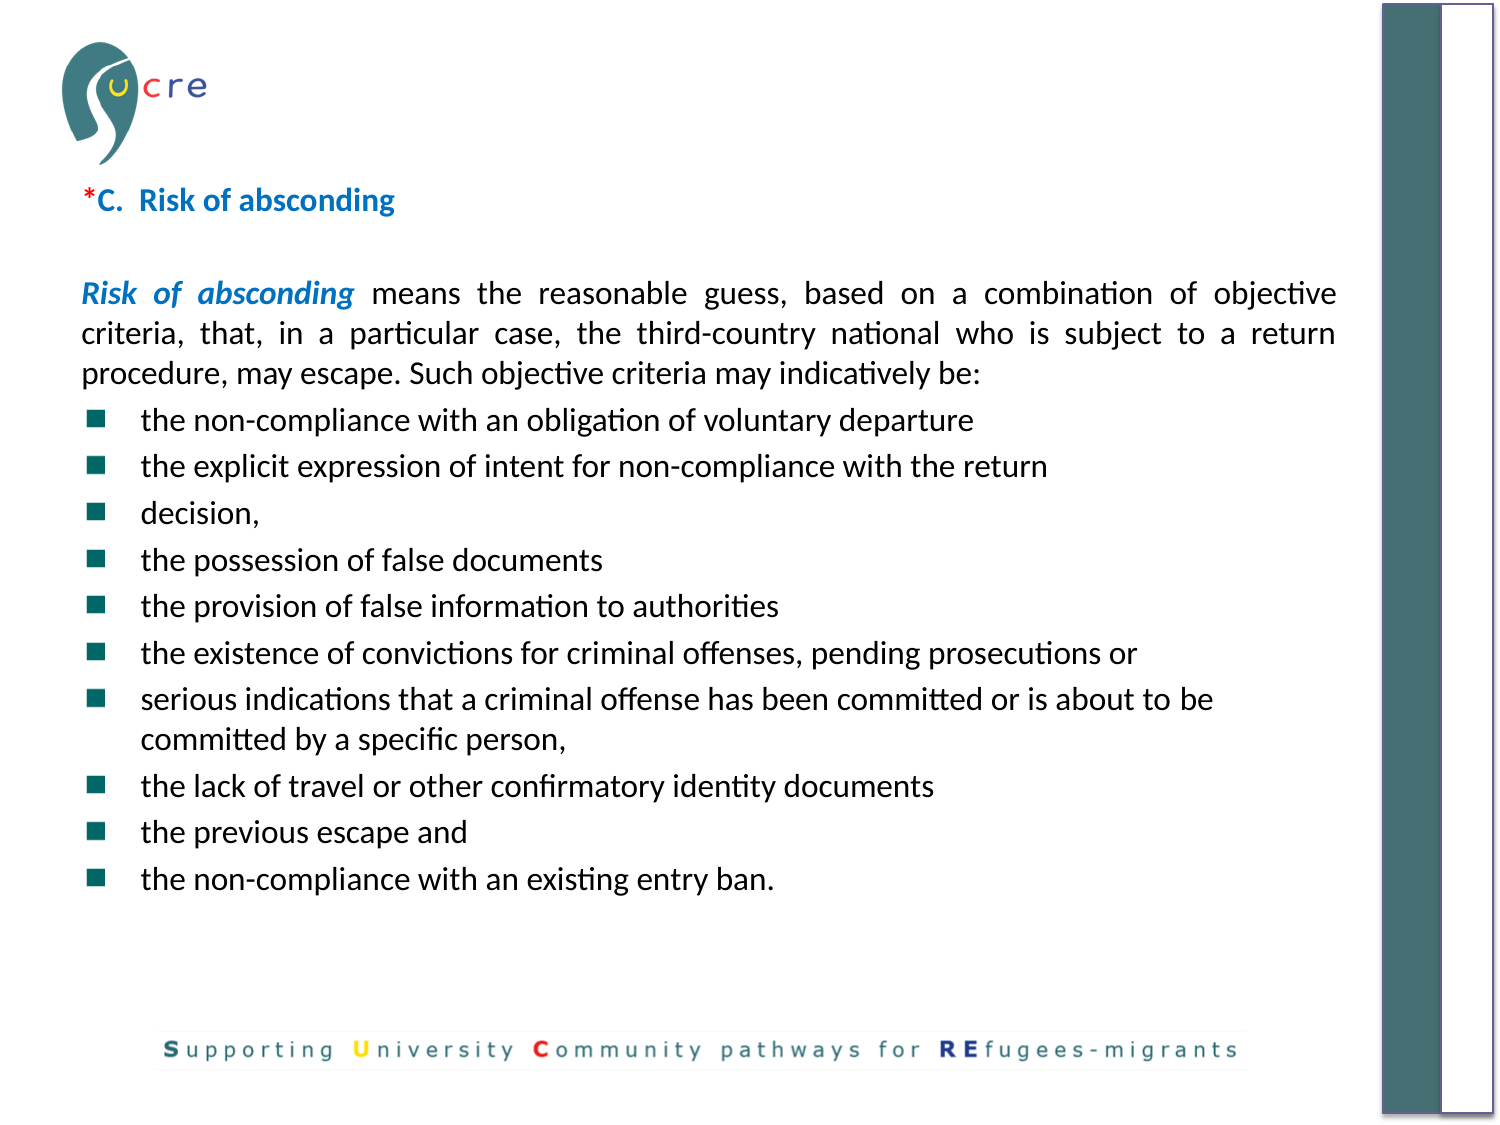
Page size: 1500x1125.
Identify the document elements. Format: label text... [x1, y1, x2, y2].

picture [81, 685, 105, 710]
picture [81, 452, 105, 477]
picture [81, 818, 105, 843]
picture [81, 639, 105, 663]
picture [81, 406, 105, 430]
picture [81, 592, 105, 616]
picture [154, 1029, 1248, 1071]
list *C. Risk of absconding Risk of absconding means the reasonable guess, based on a combination of objective criteria, that, in a particular case, the third-country national who is subject to a return procedure, may escape. Such objective criteria may indicatively be: the non-compliance with an obligation of voluntary departure the explicit expression of intent for non-compliance with the return decision, the possession of false documents the provision of false information to authorities the existence of convictions for criminal offenses, pending prosecutions or serious indications that a criminal offense has been committed or is about to be committed by a specific person, the lack of travel or other confirmatory identity documents the previous escape and the non-compliance with an existing entry ban. [66, 170, 1354, 962]
picture [81, 546, 105, 570]
picture [81, 772, 105, 796]
picture [81, 499, 105, 523]
picture [81, 865, 105, 889]
